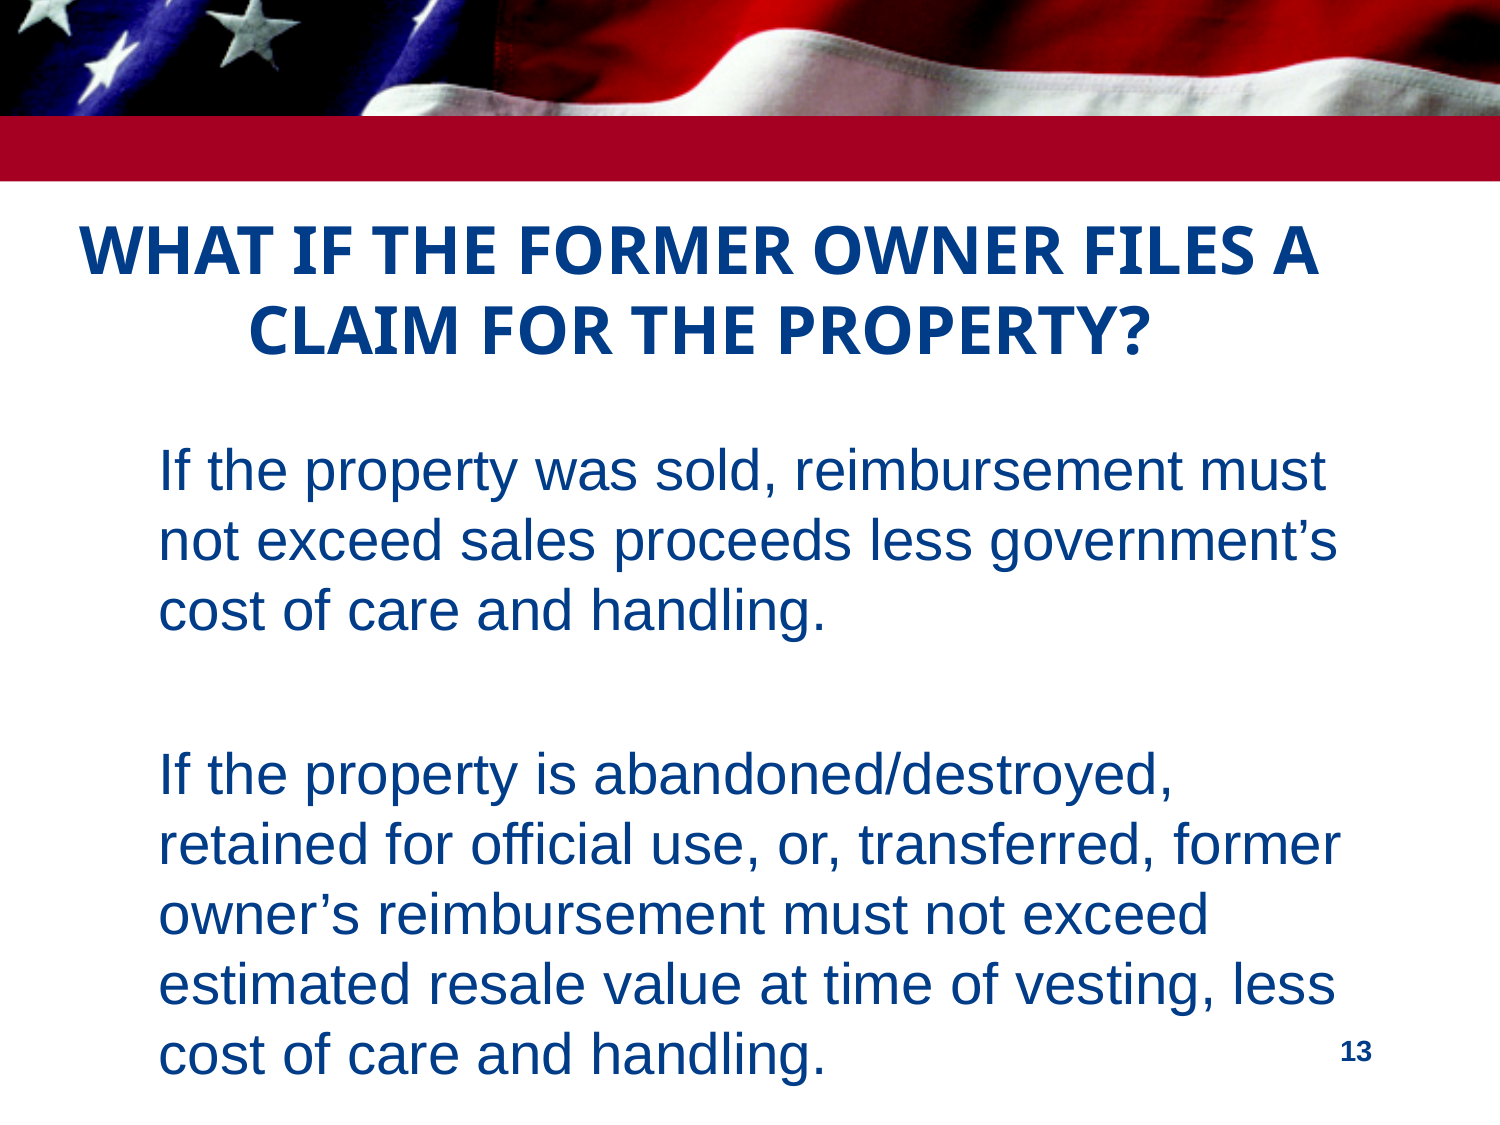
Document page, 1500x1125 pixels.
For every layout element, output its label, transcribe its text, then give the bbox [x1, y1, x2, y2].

list If the property was sold, reimbursement must not exceed sales proceeds less government’s cost of care and handling. If the property is abandoned/destroyed, retained for official use, or, transferred, former owner’s reimbursement must not exceed estimated resale value at time of vesting, less cost of care and handling. [87, 424, 1363, 1088]
title WHAT IF THE FORMER OWNER FILES A CLAIM FOR THE PROPERTY? [62, 199, 1338, 366]
picture [0, 0, 1500, 116]
slide_number 13 [1074, 1024, 1388, 1101]
